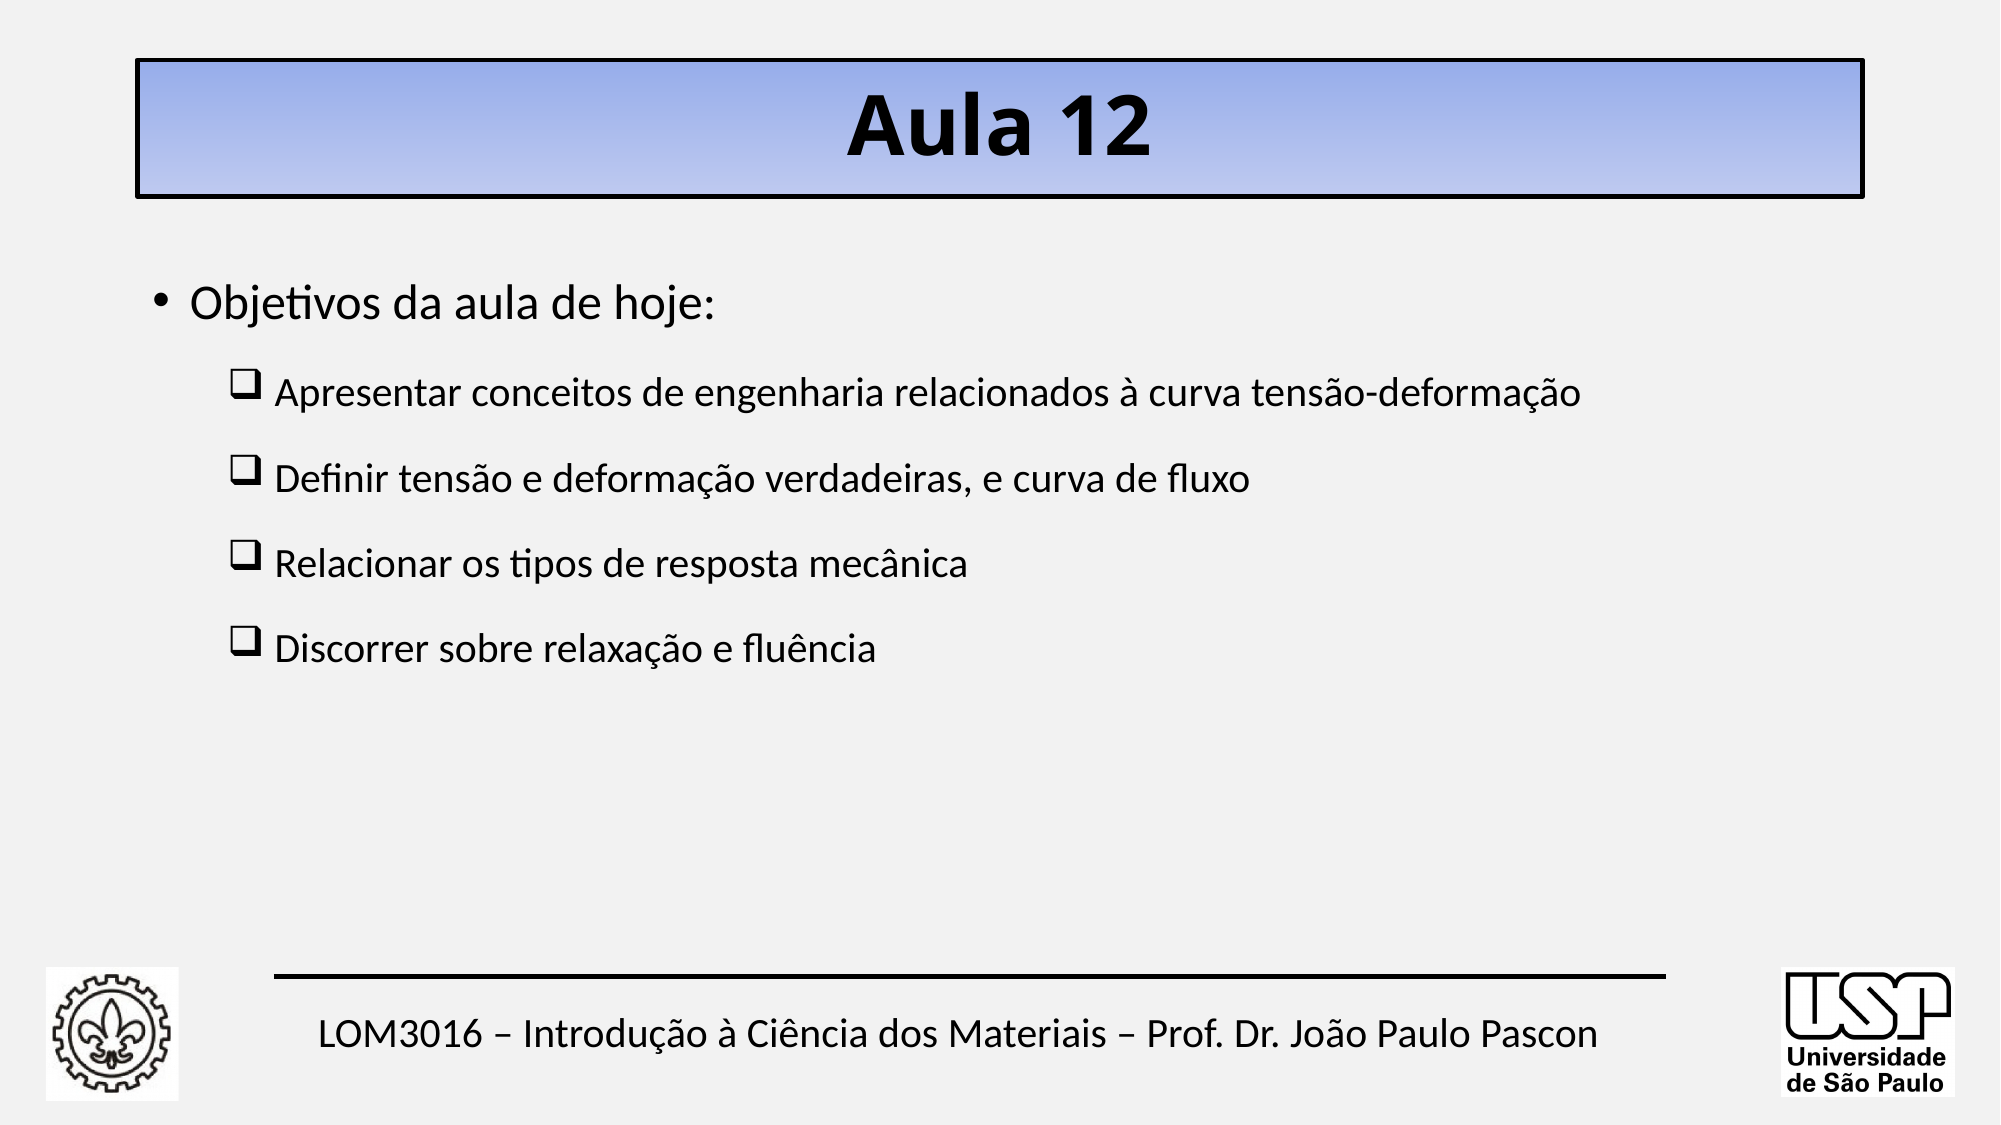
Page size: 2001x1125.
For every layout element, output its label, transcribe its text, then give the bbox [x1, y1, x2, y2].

picture [45, 967, 179, 1101]
text_box LOM3016 – Introdução à Ciência dos Materiais – Prof. Dr. João Paulo Pascon [202, 998, 1716, 1064]
picture [1781, 967, 1955, 1097]
list Objetivos da aula de hoje: Apresentar conceitos de engenharia relacionados à curva tensão-deformação Definir tensão e deformação verdadeiras, e curva de fluxo Relacionar os tipos de resposta mecânica Discorrer sobre relaxação e fluência [137, 231, 1863, 944]
title Aula 12 [137, 59, 1863, 197]
